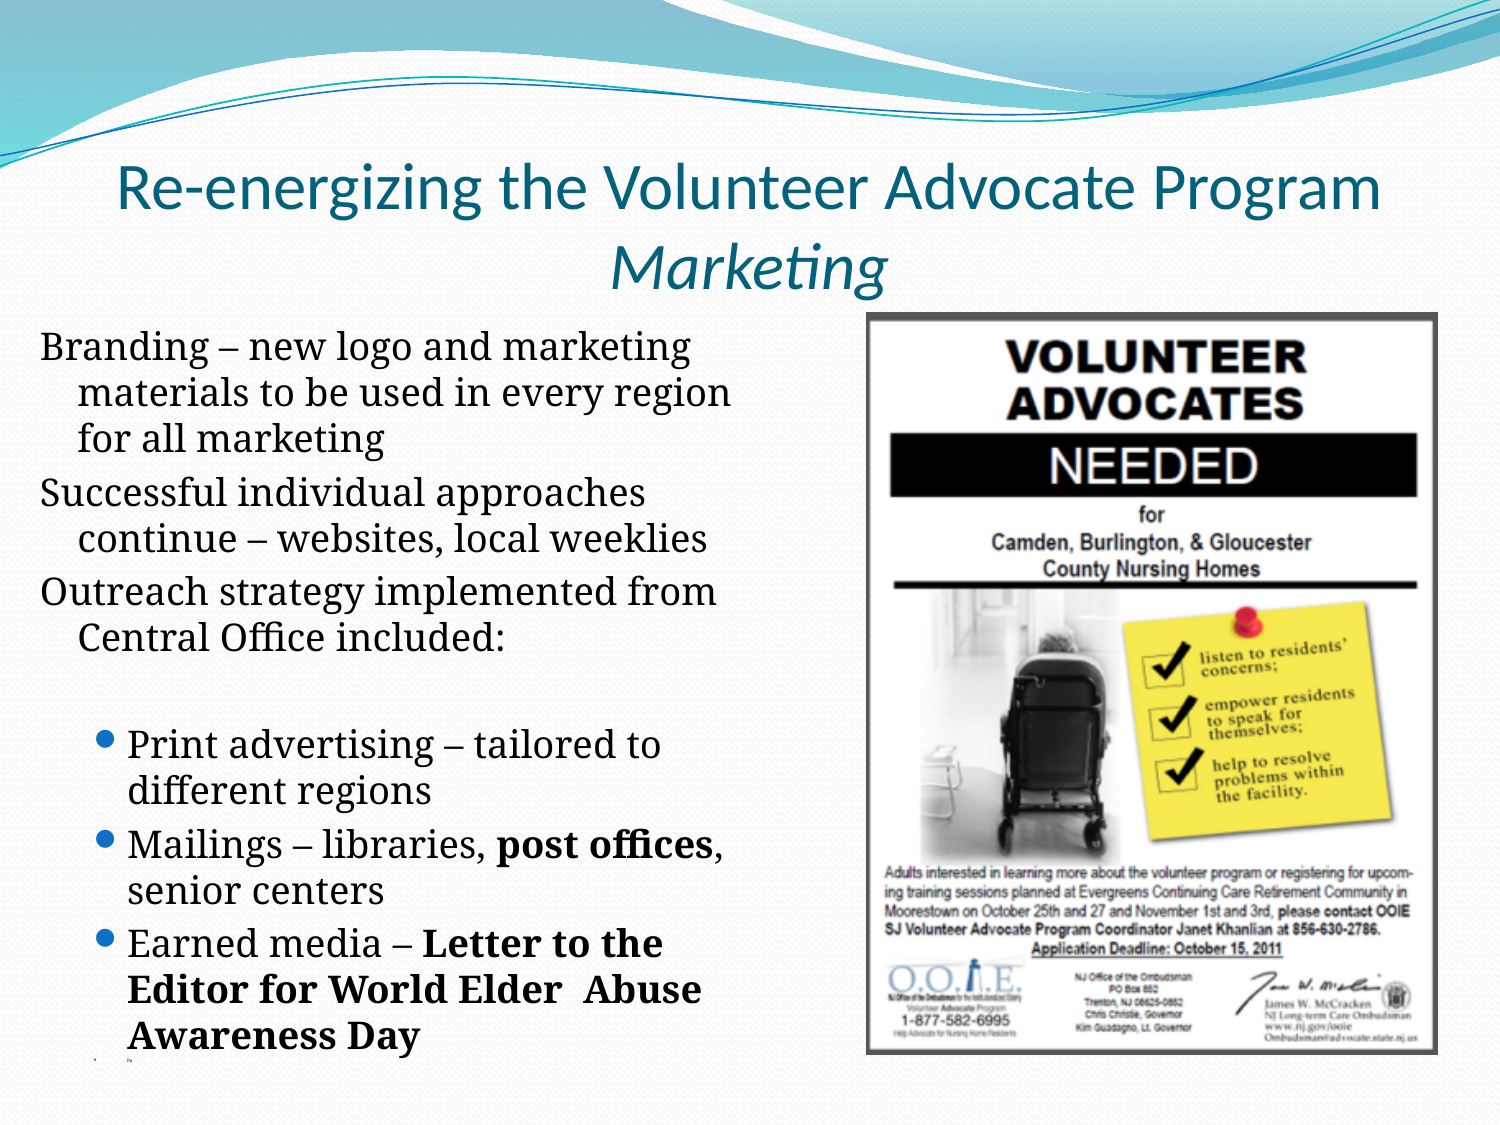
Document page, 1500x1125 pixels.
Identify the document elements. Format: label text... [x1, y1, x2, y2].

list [866, 312, 1438, 1055]
list Branding – new logo and marketing materials to be used in every region for all marketing Successful individual approaches continue – websites, local weeklies Outreach strategy implemented from Central Office included: Print advertising – tailored to different regions Mailings – libraries, post offices, senior centers Earned media – Letter to the Editor for World Elder Abuse Awareness Day Pa [24, 314, 801, 1088]
title Re-energizing the Volunteer Advocate Program Marketing [74, 115, 1426, 304]
